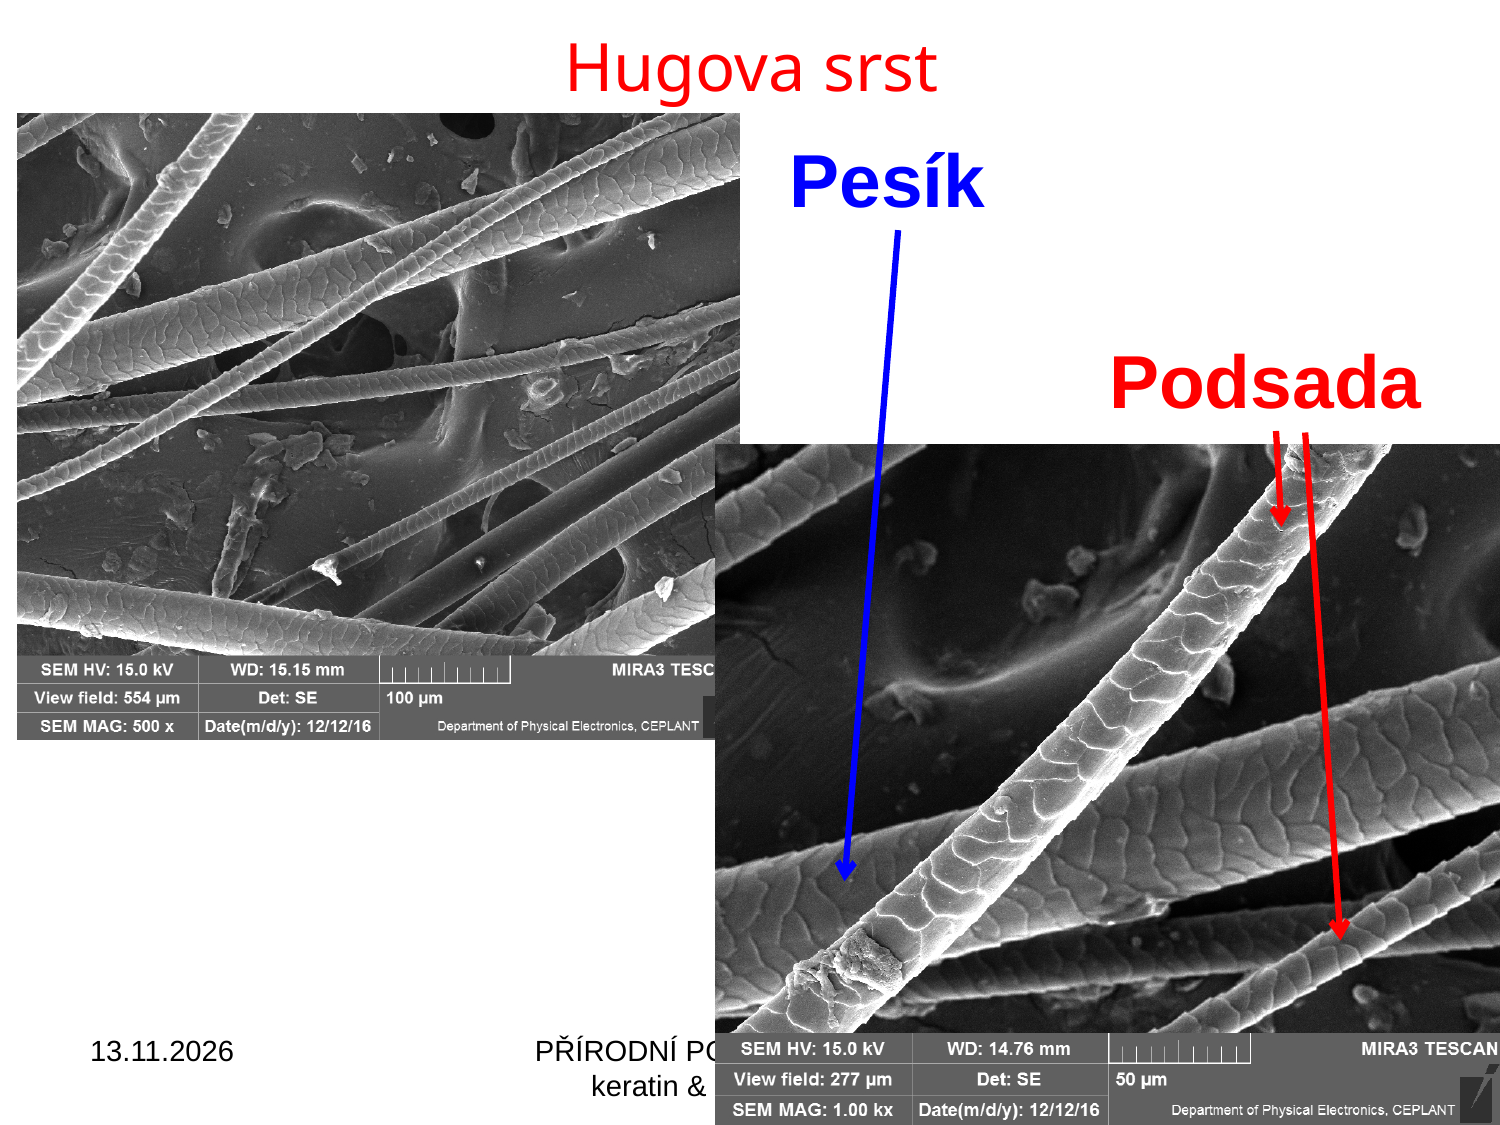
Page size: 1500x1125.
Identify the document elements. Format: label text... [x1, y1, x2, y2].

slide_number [74, 1024, 426, 1103]
title Hugova srst [76, 18, 1427, 112]
text_box Podsada [1094, 326, 1458, 431]
footer PŘÍRODNÍ POLYMERY PŘF MU keratin & fibroin 10 2021 [512, 1024, 709, 1103]
picture [17, 113, 1500, 1125]
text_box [1304, 432, 1341, 941]
text_box Pesík [774, 125, 1022, 231]
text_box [844, 231, 899, 882]
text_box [1275, 432, 1282, 528]
